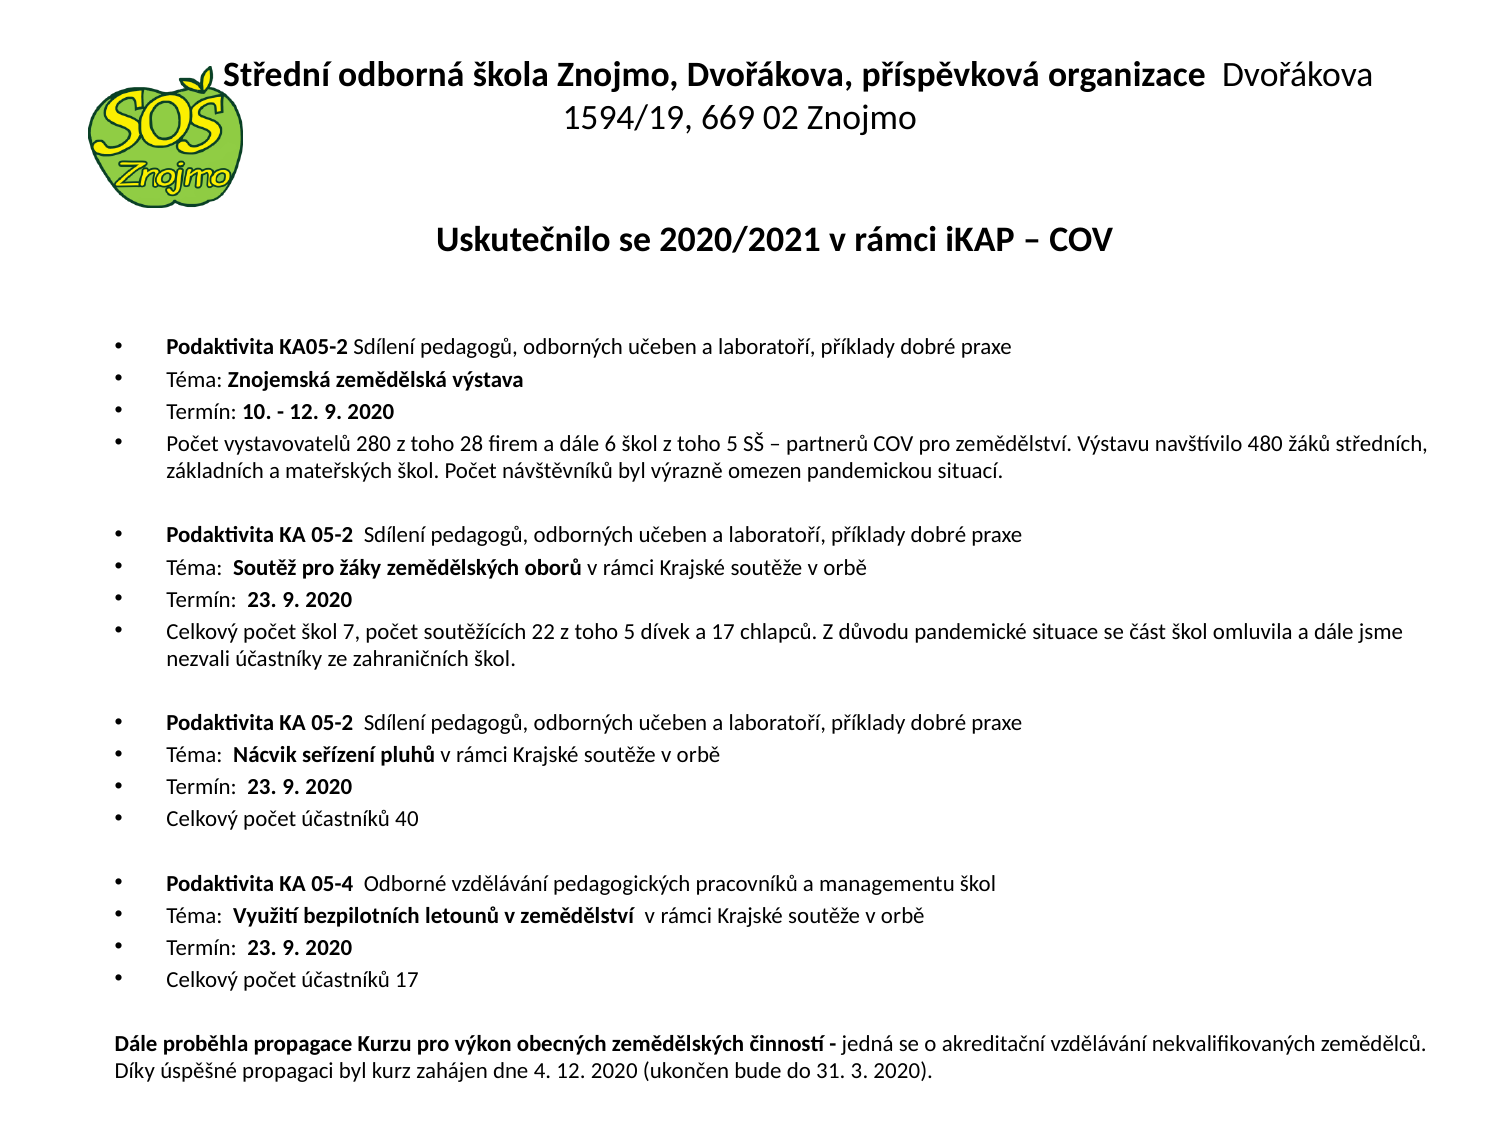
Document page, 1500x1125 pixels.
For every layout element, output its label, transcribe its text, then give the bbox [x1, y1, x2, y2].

title Střední odborná škola Znojmo, Dvořákova, příspěvková organizace Dvořákova 1594/19, 669 02 Znojmo [64, 42, 1415, 231]
list Uskutečnilo se 2020/2021 v rámci iKAP – COV Podaktivita KA05-2 Sdílení pedagogů, odborných učeben a laboratoří, příklady dobré praxe Téma: Znojemská zemědělská výstava Termín: 10. - 12. 9. 2020 Počet vystavovatelů 280 z toho 28 firem a dále 6 škol z toho 5 SŠ – partnerů COV pro zemědělství. Výstavu navštívilo 480 žáků středních, základních a mateřských škol. Počet návštěvníků byl výrazně omezen pandemickou situací. Podaktivita KA 05-2 Sdílení pedagogů, odborných učeben a laboratoří, příklady dobré praxe Téma: Soutěž pro žáky zemědělských oborů v rámci Krajské soutěže v orbě Termín: 23. 9. 2020 Celkový počet škol 7, počet soutěžících 22 z toho 5 dívek a 17 chlapců. Z důvodu pandemické situace se část škol omluvila a dále jsme nezvali účastníky ze zahraničních škol. Podaktivita KA 05-2 Sdílení pedagogů, odborných učeben a laboratoří, příklady dobré praxe Téma: Nácvik seřízení pluhů v rámci Krajské soutěže v orbě Termín: 23. 9. 2020 Celkový počet účastníků 40 Podaktivita KA 05-4 Odborné vzdělávání pedagogických pracovníků a managementu škol Téma: Využití bezpilotních letounů v zemědělství v rámci Krajské soutěže v orbě Termín: 23. 9. 2020 Celkový počet účastníků 17 Dále proběhla propagace Kurzu pro výkon obecných zemědělských činností - jedná se o akreditační vzdělávání nekvalifikovaných zemědělců. Díky úspěšné propagaci byl kurz zahájen dne 4. 12. 2020 (ukončen bude do 31. 3. 2020). [99, 208, 1450, 1106]
picture [88, 66, 243, 209]
